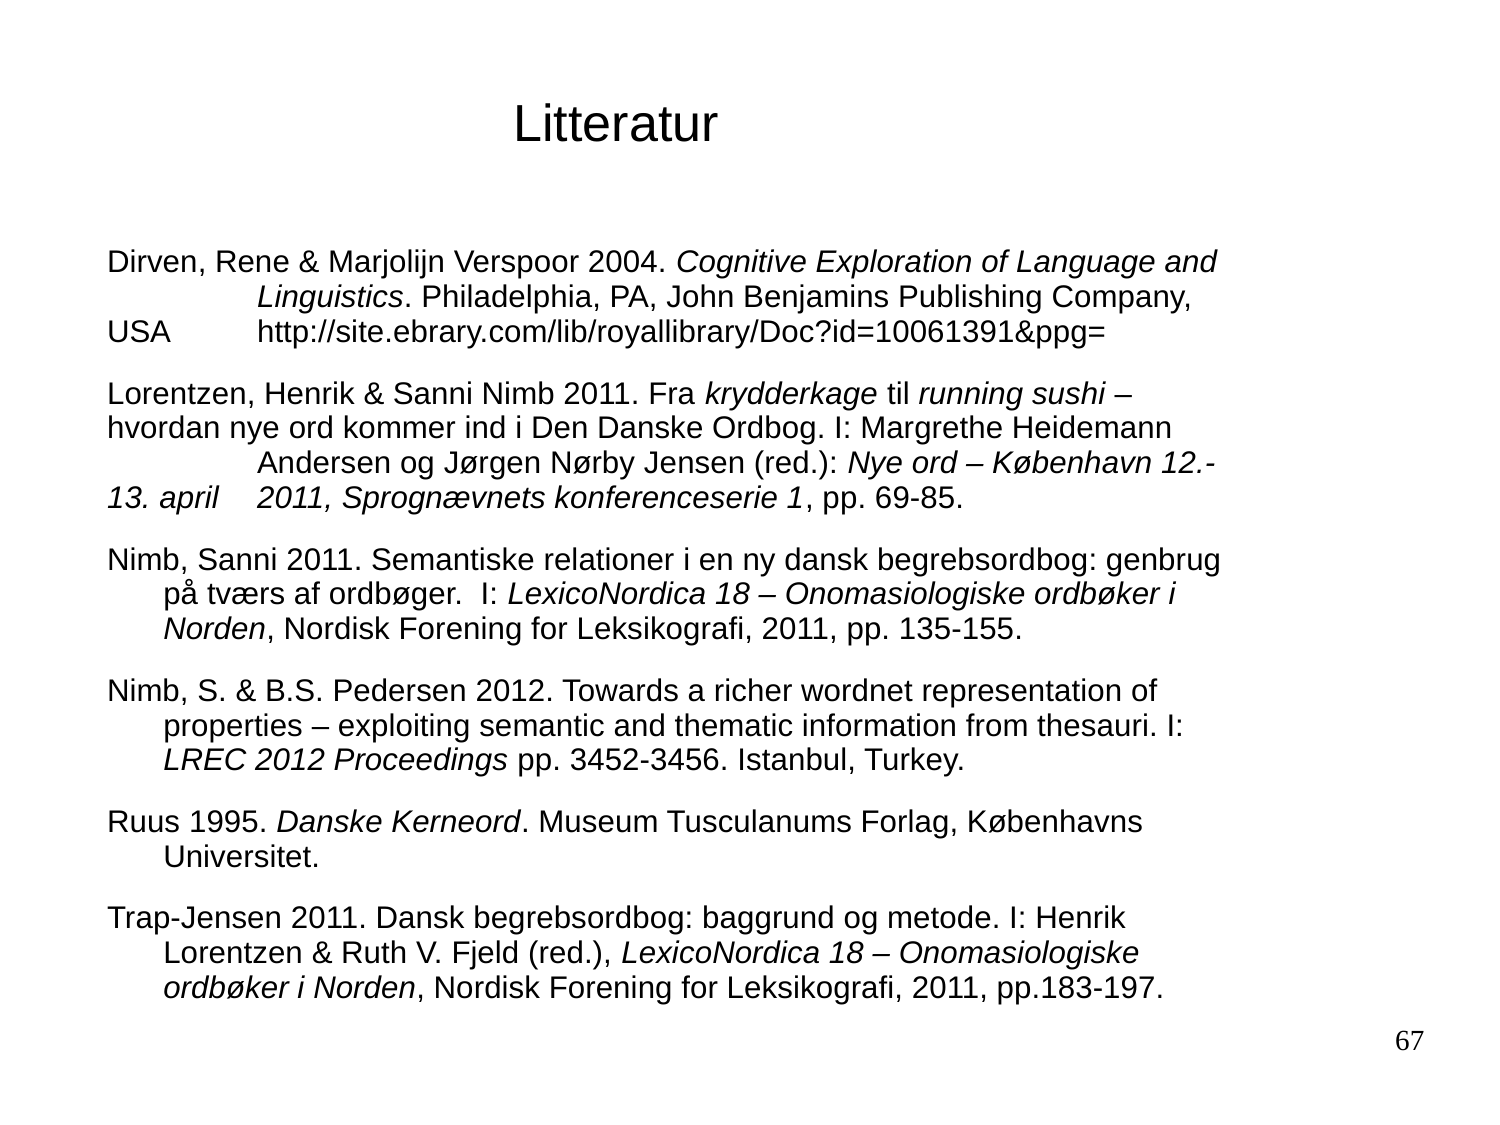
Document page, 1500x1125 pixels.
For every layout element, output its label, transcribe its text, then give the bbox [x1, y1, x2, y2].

slide_number 67 [1075, 1024, 1425, 1102]
title Litteratur [374, 26, 815, 222]
list Dirven, Rene & Marjolijn Verspoor 2004. Cognitive Exploration of Language and Linguistics. Philadelphia, PA, John Benjamins Publishing Company, USA http://site.ebrary.com/lib/royallibrary/Doc?id=10061391&ppg= Lorentzen, Henrik & Sanni Nimb 2011. Fra krydderkage til running sushi – hvordan nye ord kommer ind i Den Danske Ordbog. I: Margrethe Heidemann Andersen og Jørgen Nørby Jensen (red.): Nye ord – København 12.-13. april 2011, Sprognævnets konferenceserie 1, pp. 69-85. Nimb, Sanni 2011. Semantiske relationer i en ny dansk begrebsordbog: genbrug på tværs af ordbøger. I: LexicoNordica 18 – Onomasiologiske ordbøker i Norden, Nordisk Forening for Leksikografi, 2011, pp. 135-155. Nimb, S. & B.S. Pedersen 2012. Towards a richer wordnet representation of properties – exploiting semantic and thematic information from thesauri. I: LREC 2012 Proceedings pp. 3452-3456. Istanbul, Turkey. Ruus 1995. Danske Kerneord. Museum Tusculanums Forlag, Københavns Universitet. Trap-Jensen 2011. Dansk begrebsordbog: baggrund og metode. I: Henrik Lorentzen & Ruth V. Fjeld (red.), LexicoNordica 18 – Onomasiologiske ordbøker i Norden, Nordisk Forening for Leksikografi, 2011, pp.183-197. [107, 240, 1233, 983]
